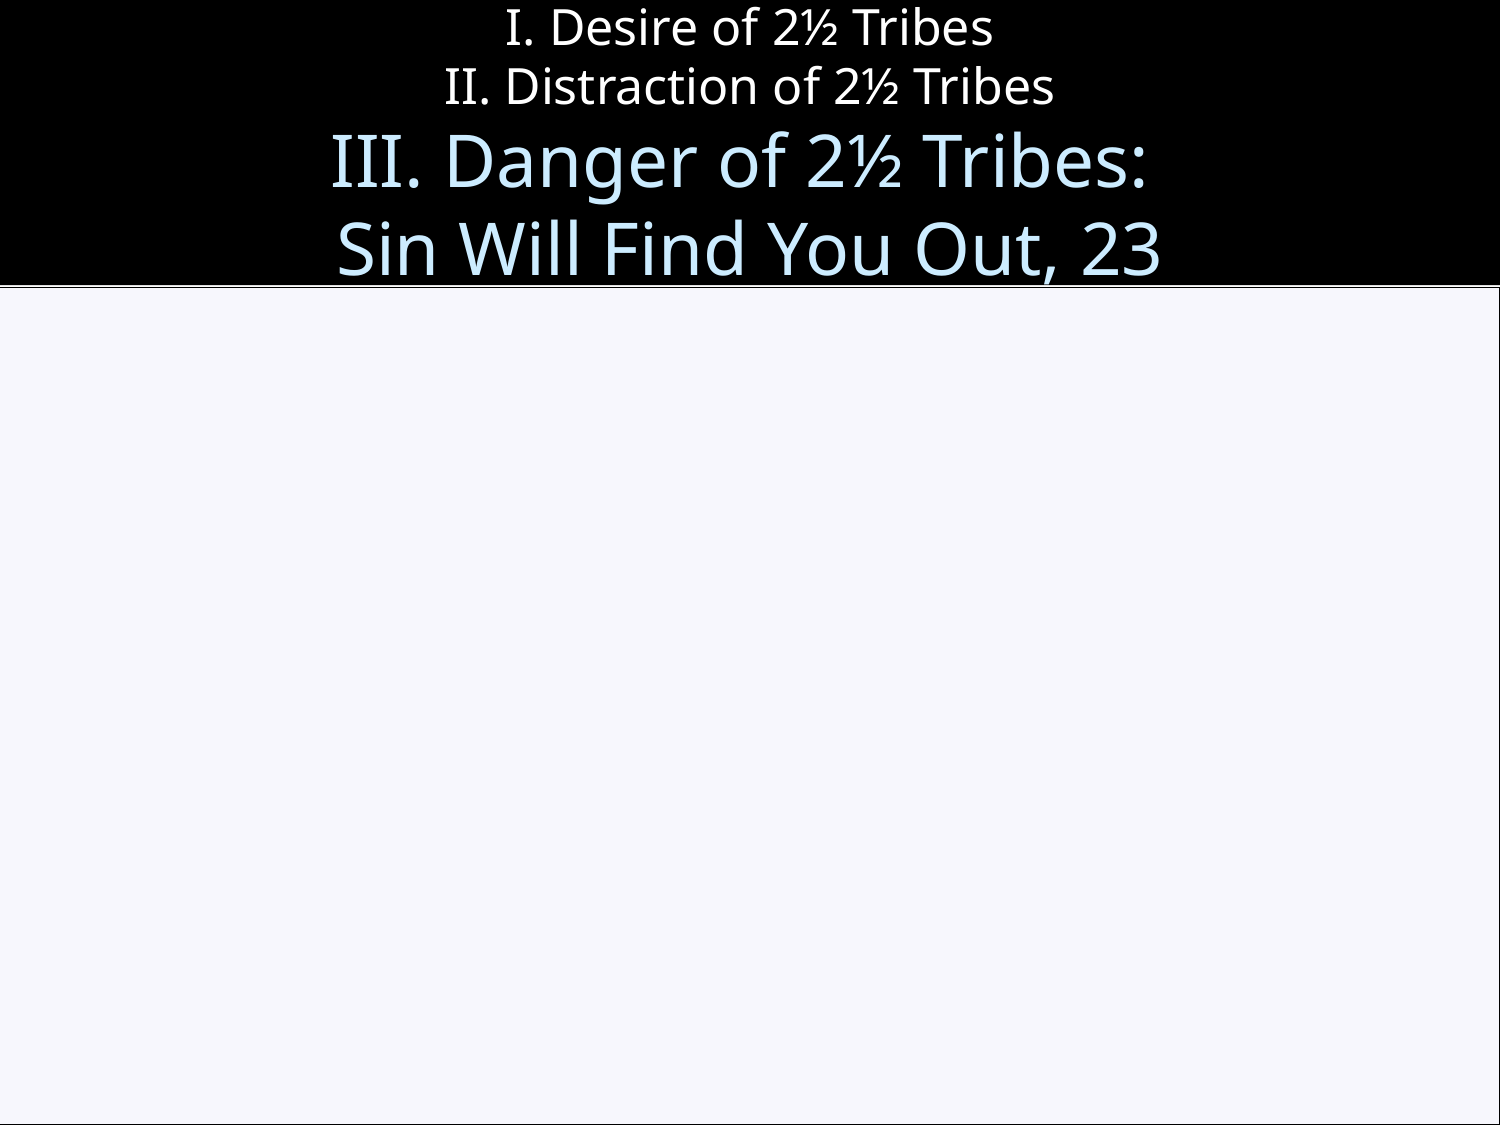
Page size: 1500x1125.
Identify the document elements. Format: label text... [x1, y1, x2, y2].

text_box [0, 287, 1500, 1125]
title I. Desire of 2½ Tribes II. Distraction of 2½ Tribes III. Danger of 2½ Tribes: Sin Will Find You Out, 23 [0, 0, 1500, 286]
